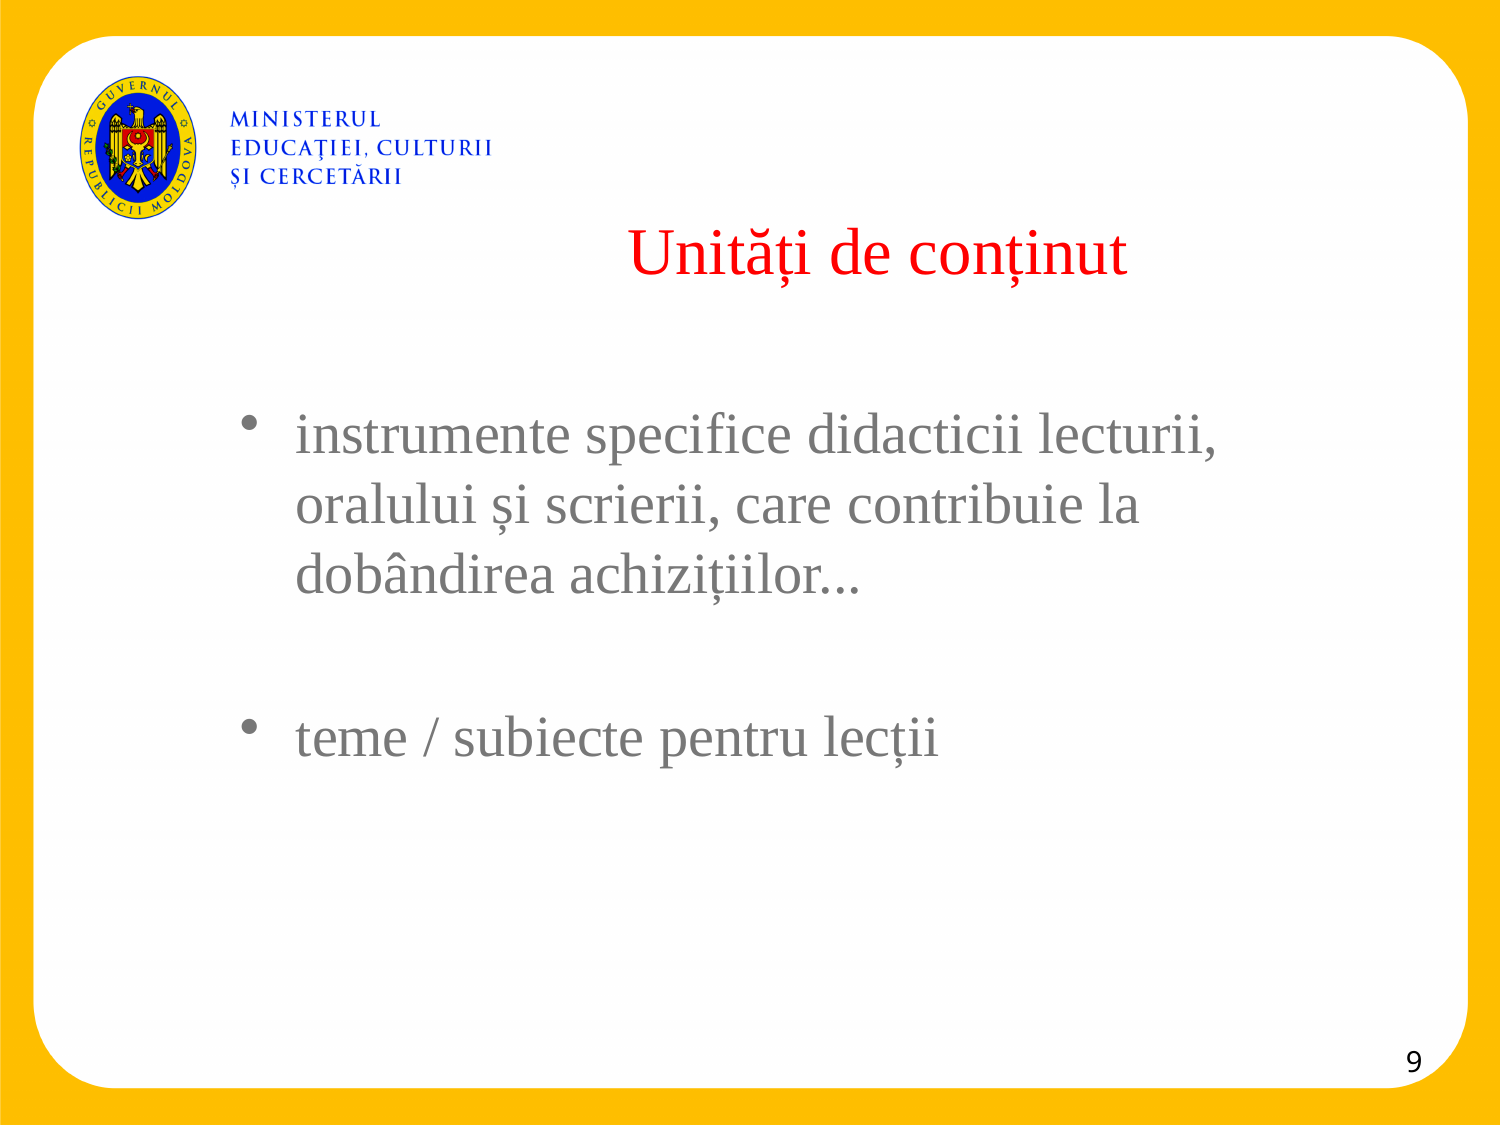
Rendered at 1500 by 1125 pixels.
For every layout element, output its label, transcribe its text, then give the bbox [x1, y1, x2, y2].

title Unități de conținut [612, 200, 1425, 338]
list instrumente specifice didacticii lecturii, oralului și scrierii, care contribuie la dobândirea achizițiilor... teme / subiecte pentru lecții [224, 387, 1425, 975]
picture [0, 0, 1500, 1125]
slide_number 9 [1087, 1012, 1438, 1091]
